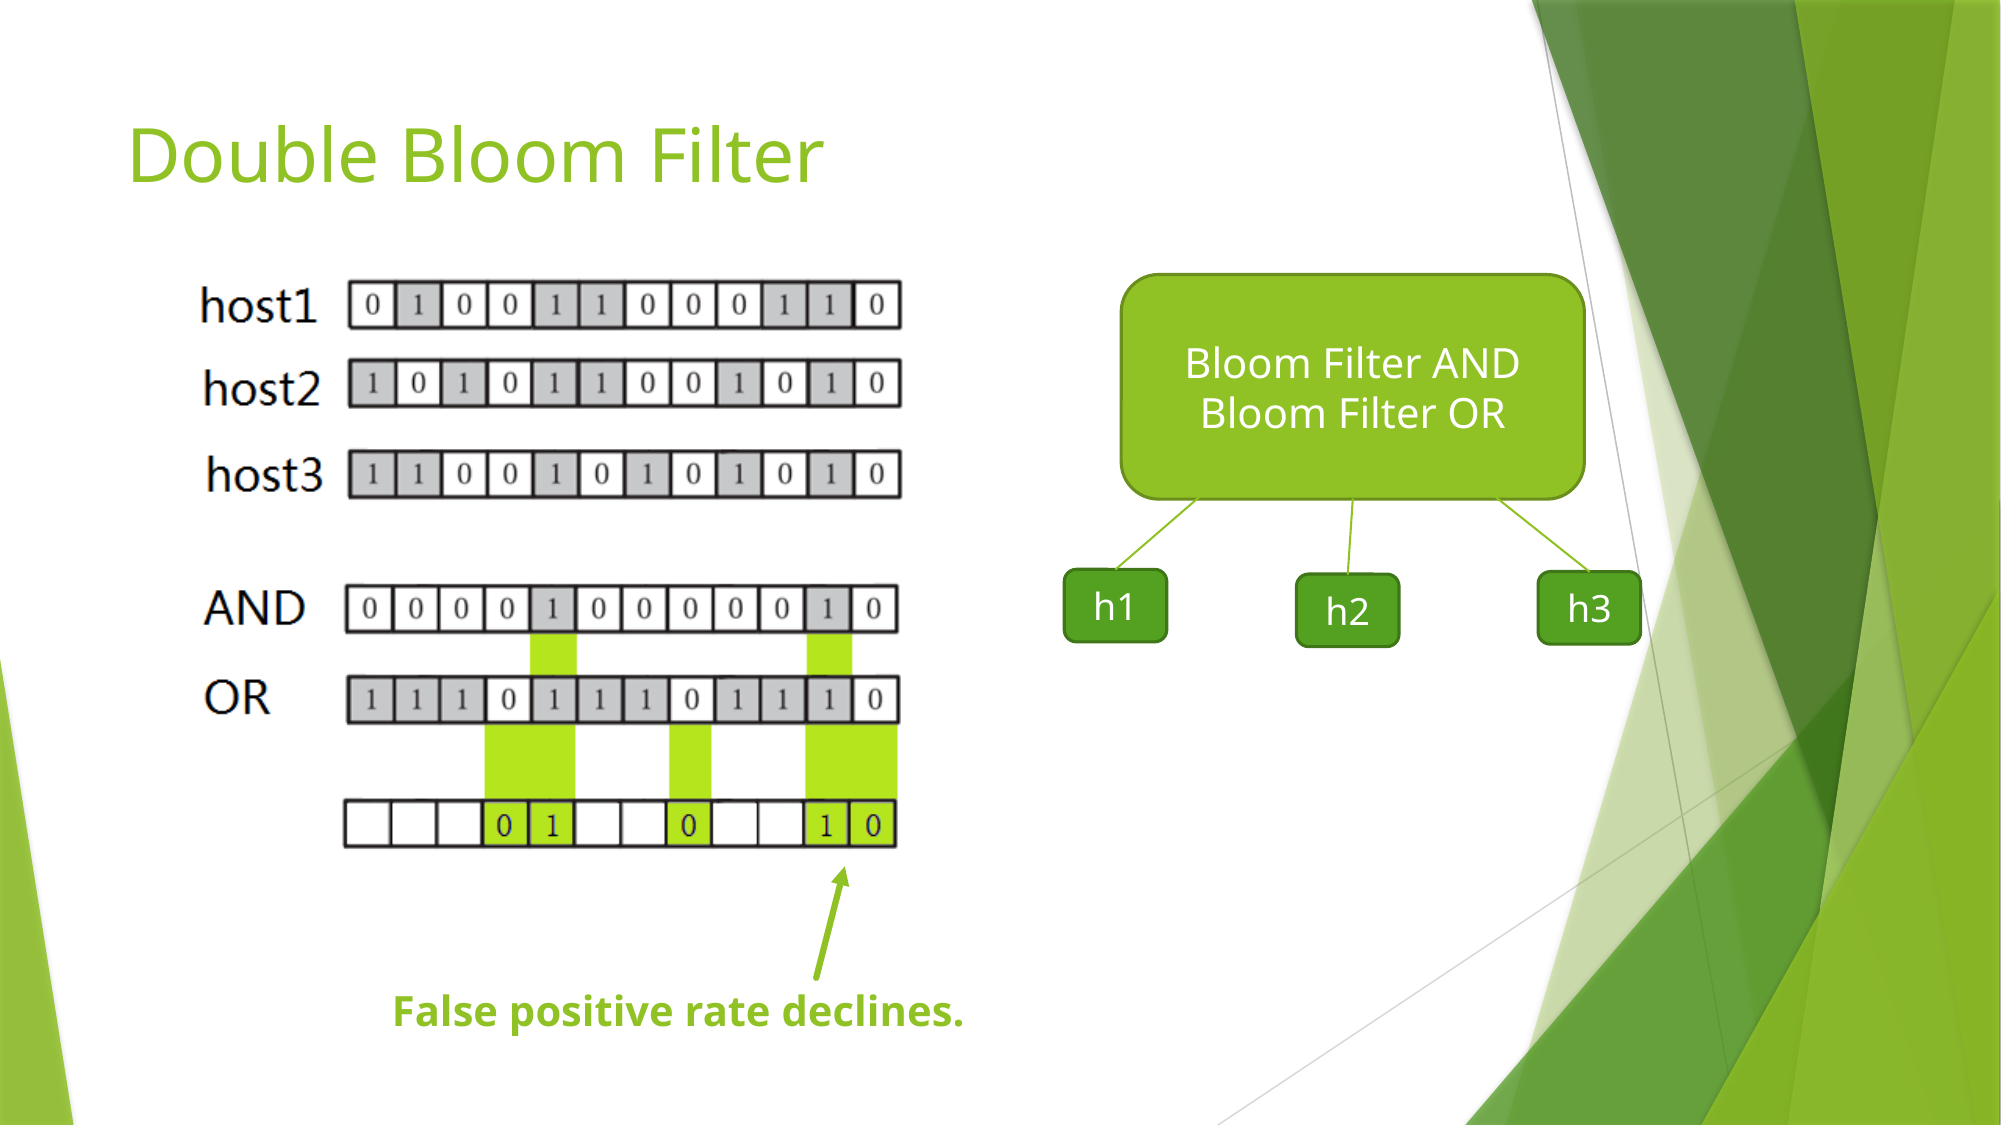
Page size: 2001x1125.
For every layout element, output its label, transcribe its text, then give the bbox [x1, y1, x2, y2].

picture [169, 246, 988, 943]
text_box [815, 865, 846, 979]
title Double Bloom Filter [111, 99, 1522, 317]
text_box False positive rate declines. [377, 977, 980, 1088]
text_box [1063, 273, 1642, 648]
